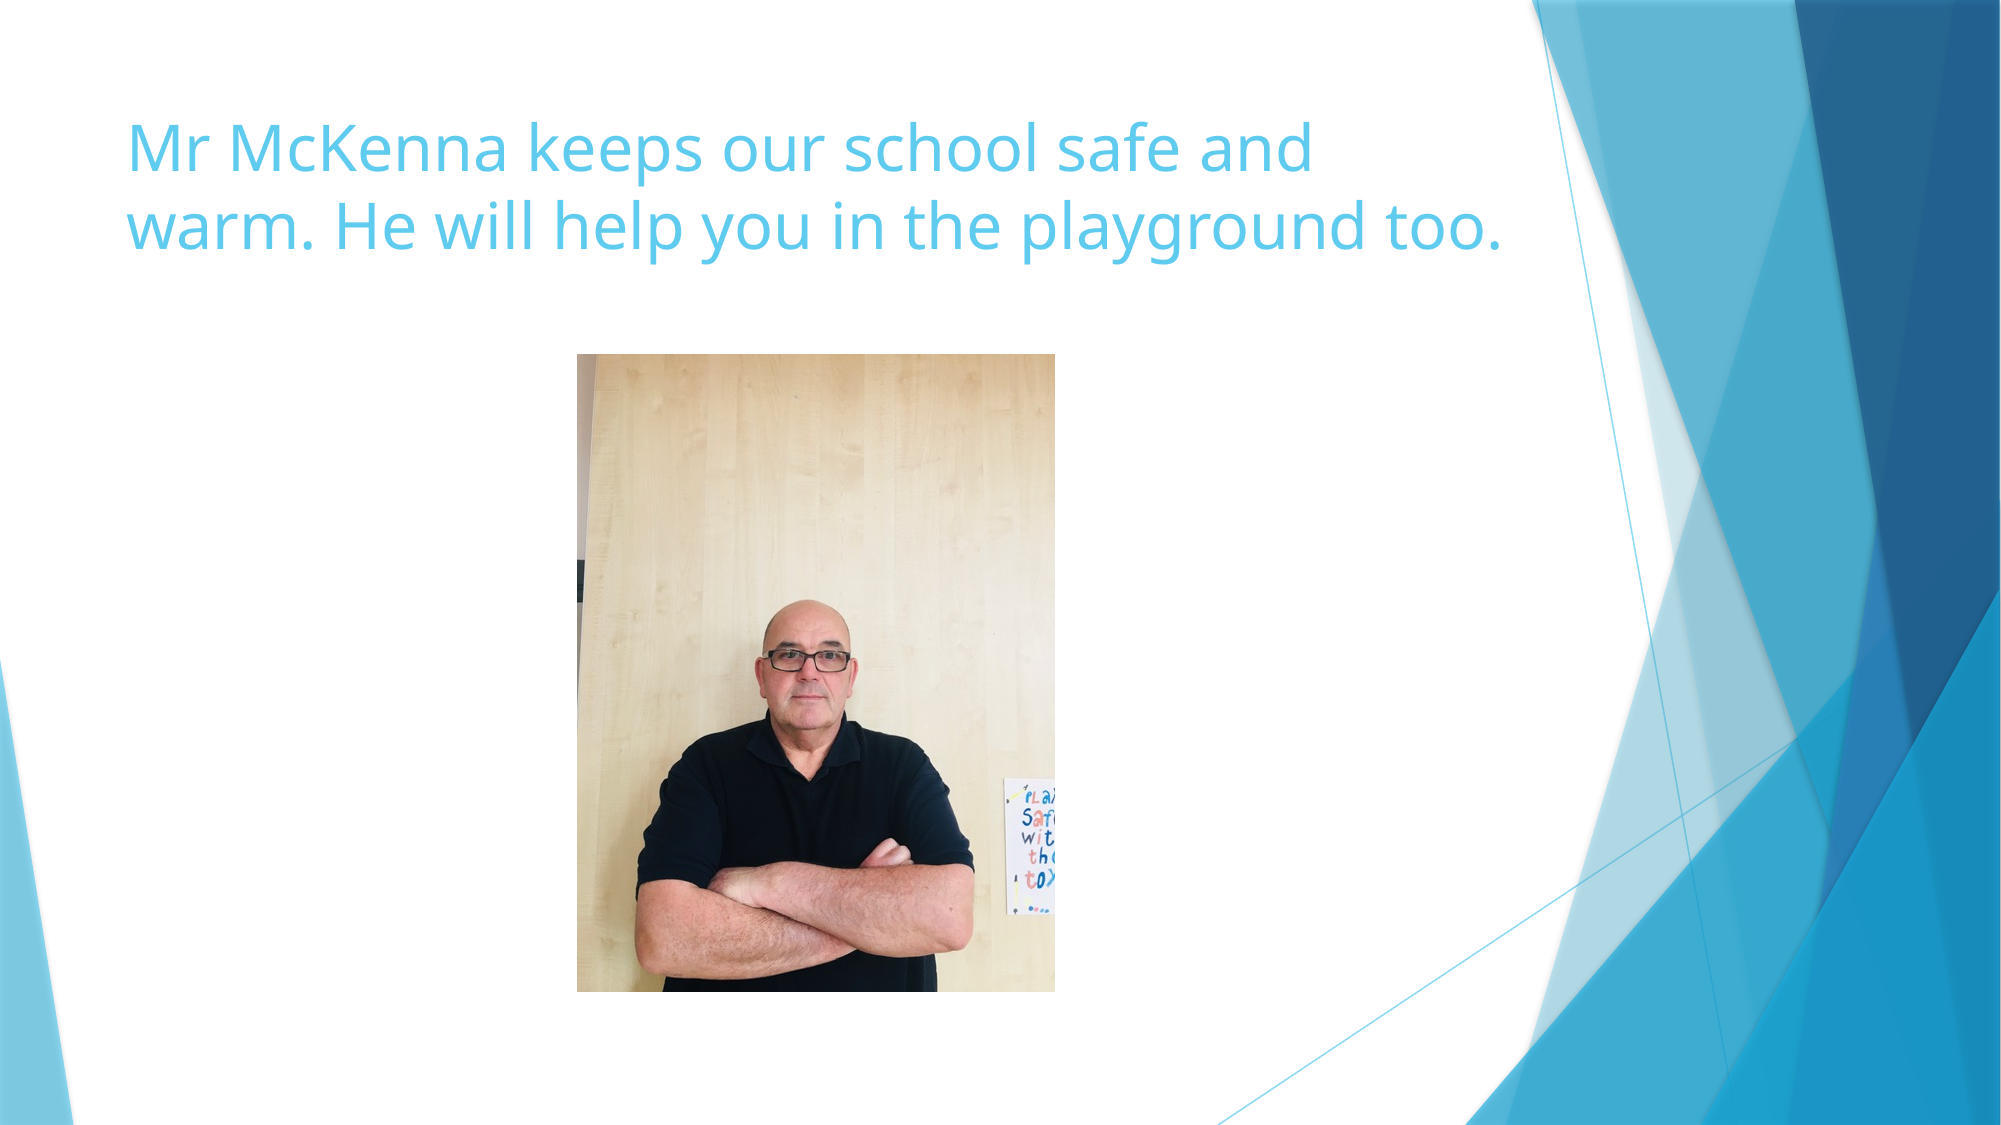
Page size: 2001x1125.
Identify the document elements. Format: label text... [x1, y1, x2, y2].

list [576, 353, 1056, 992]
title Mr McKenna keeps our school safe and warm. He will help you in the playground too. [111, 99, 1522, 317]
